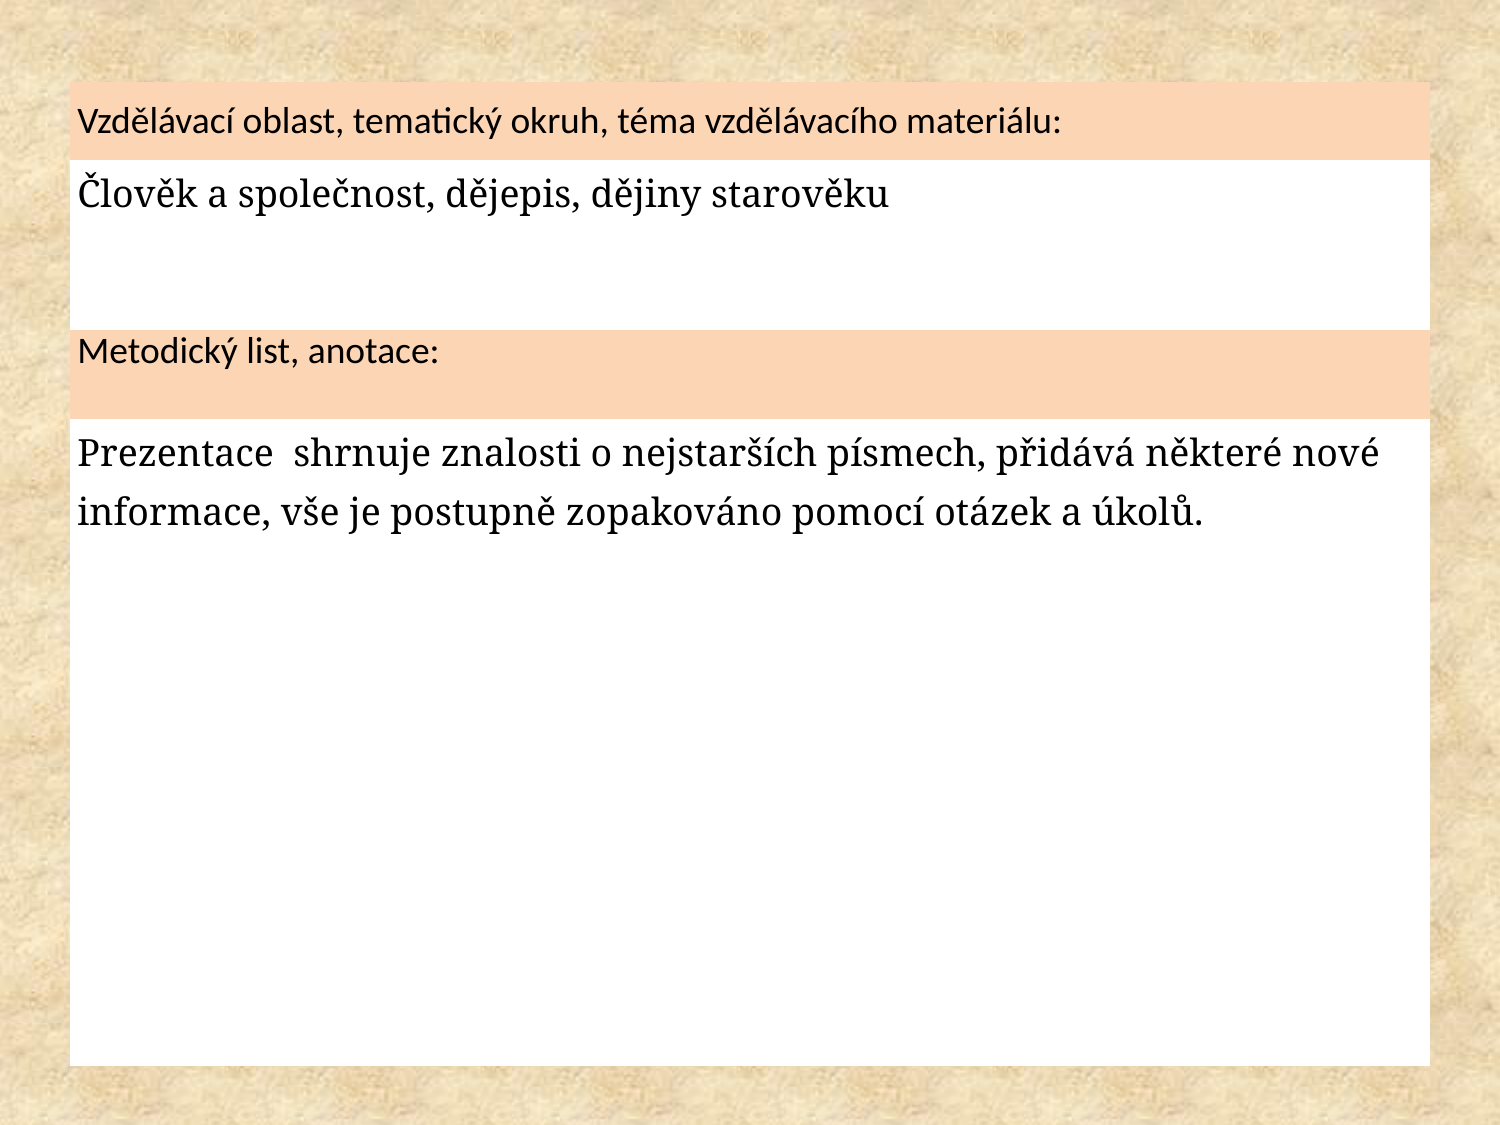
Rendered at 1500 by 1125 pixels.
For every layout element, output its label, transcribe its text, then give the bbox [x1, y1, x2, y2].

picture [0, 0, 1500, 1125]
table_cell Člověk a společnost, dějepis, dějiny starověku [70, 160, 1430, 330]
table_header Vzdělávací oblast, tematický okruh, téma vzdělávacího materiálu: [70, 82, 1430, 160]
table_cell Metodický list, anotace: [70, 330, 1430, 419]
table_cell Prezentace shrnuje znalosti o nejstarších písmech, přidává některé nové informace, vše je postupně zopakováno pomocí otázek a úkolů. [70, 419, 1430, 1066]
